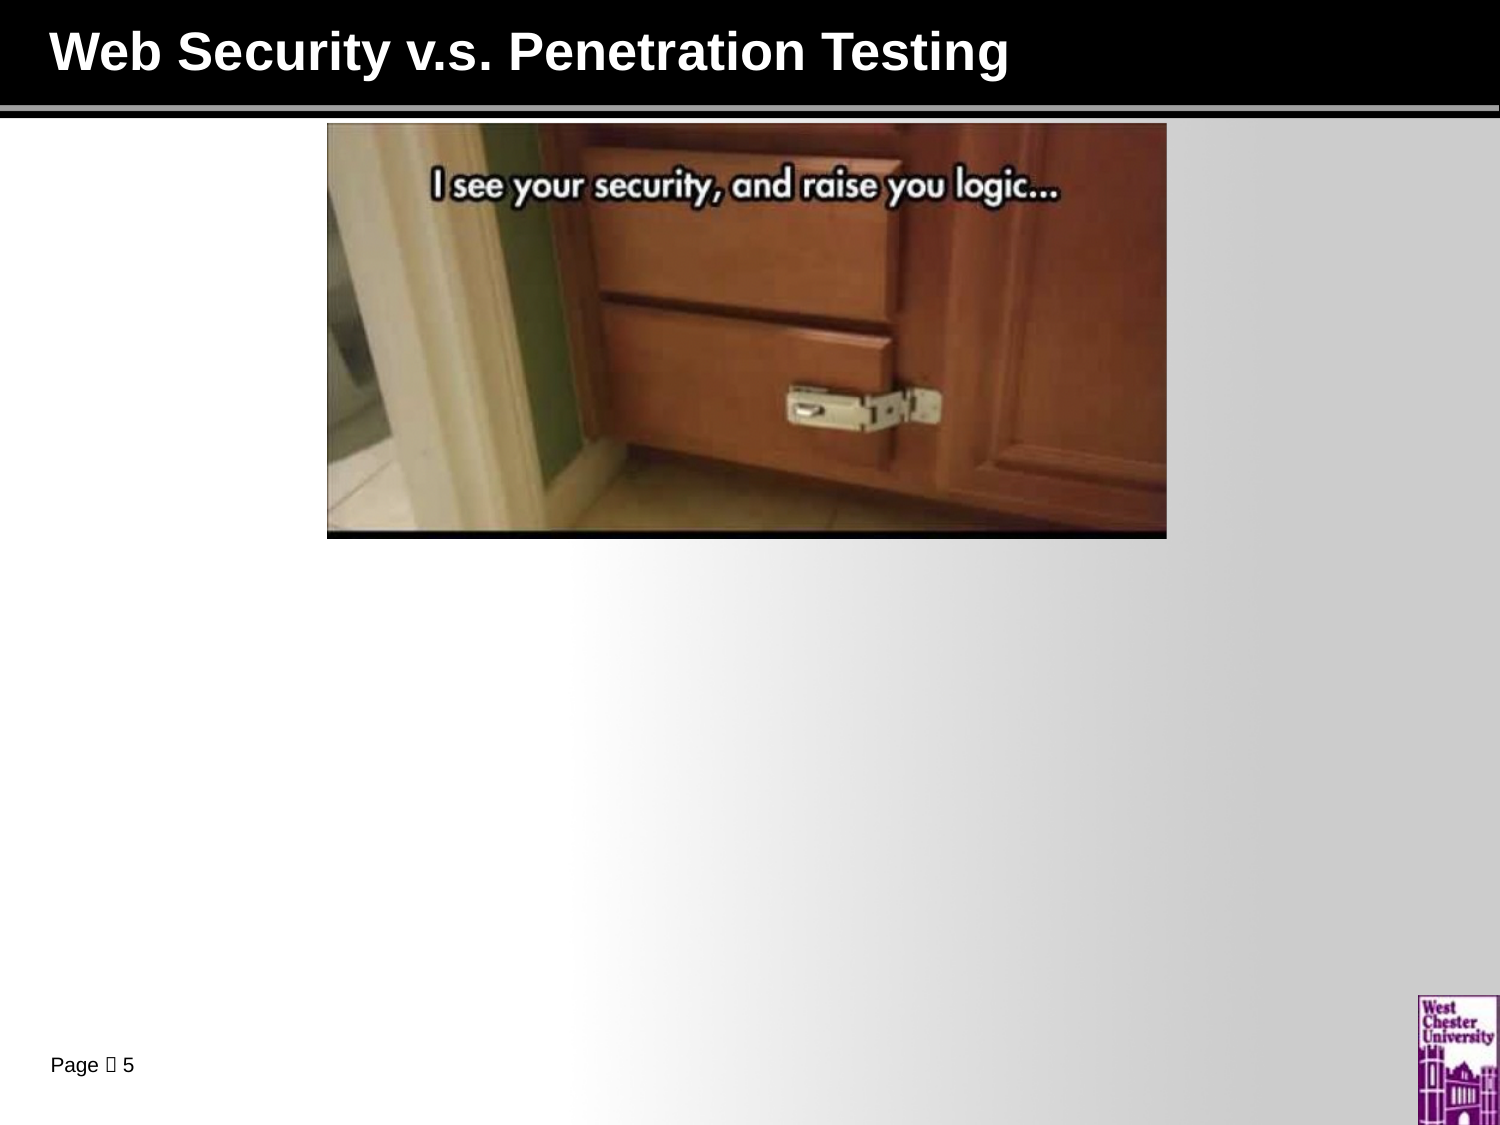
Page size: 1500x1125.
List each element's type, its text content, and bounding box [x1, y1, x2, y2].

title Web Security v.s. Penetration Testing [49, 16, 1447, 123]
picture [0, 0, 1500, 1125]
